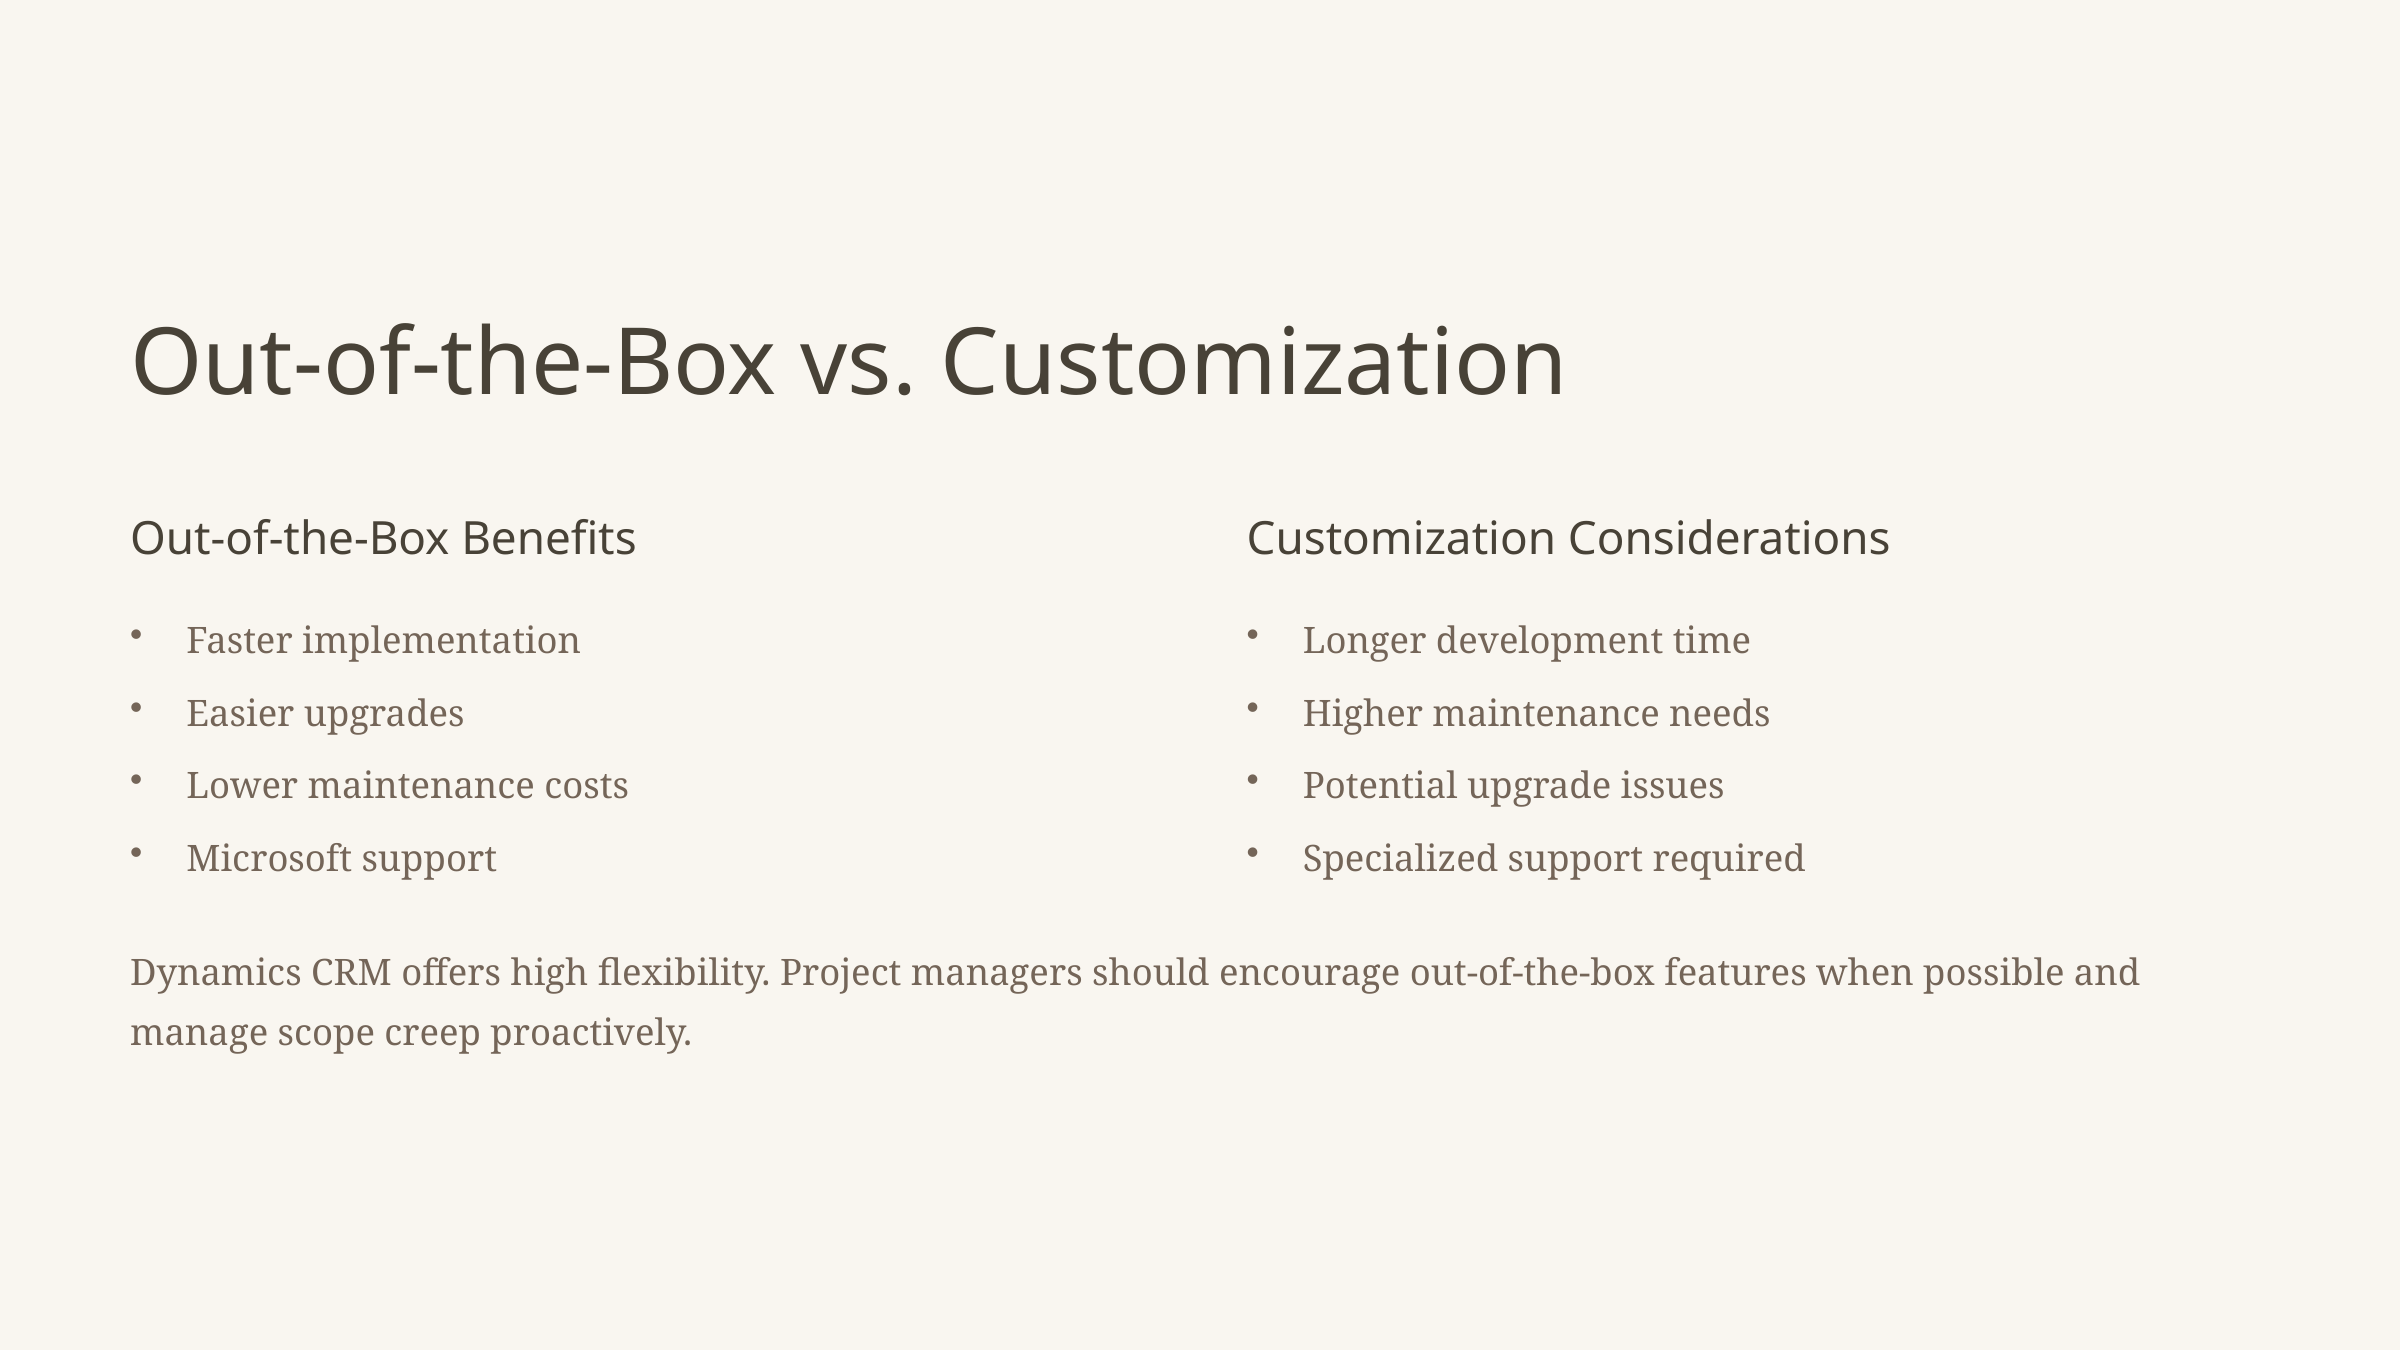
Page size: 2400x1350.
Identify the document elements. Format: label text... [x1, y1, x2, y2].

text_box Out-of-the-Box vs. Customization [130, 297, 1658, 414]
text_box Lower maintenance costs [130, 746, 1155, 807]
text_box Microsoft support [130, 819, 1155, 879]
text_box Customization Considerations [1246, 506, 1940, 565]
text_box Easier upgrades [130, 674, 1155, 734]
text_box Higher maintenance needs [1246, 674, 2271, 734]
text_box Longer development time [1246, 601, 2271, 662]
text_box Faster implementation [130, 601, 1155, 662]
text_box Potential upgrade issues [1246, 746, 2271, 807]
text_box Out-of-the-Box Benefits [130, 506, 675, 565]
text_box Specialized support required [1246, 819, 2271, 879]
text_box Dynamics CRM offers high flexibility. Project managers should encourage out-of-the-box features when possible and manage scope creep proactively. [130, 933, 2270, 1053]
